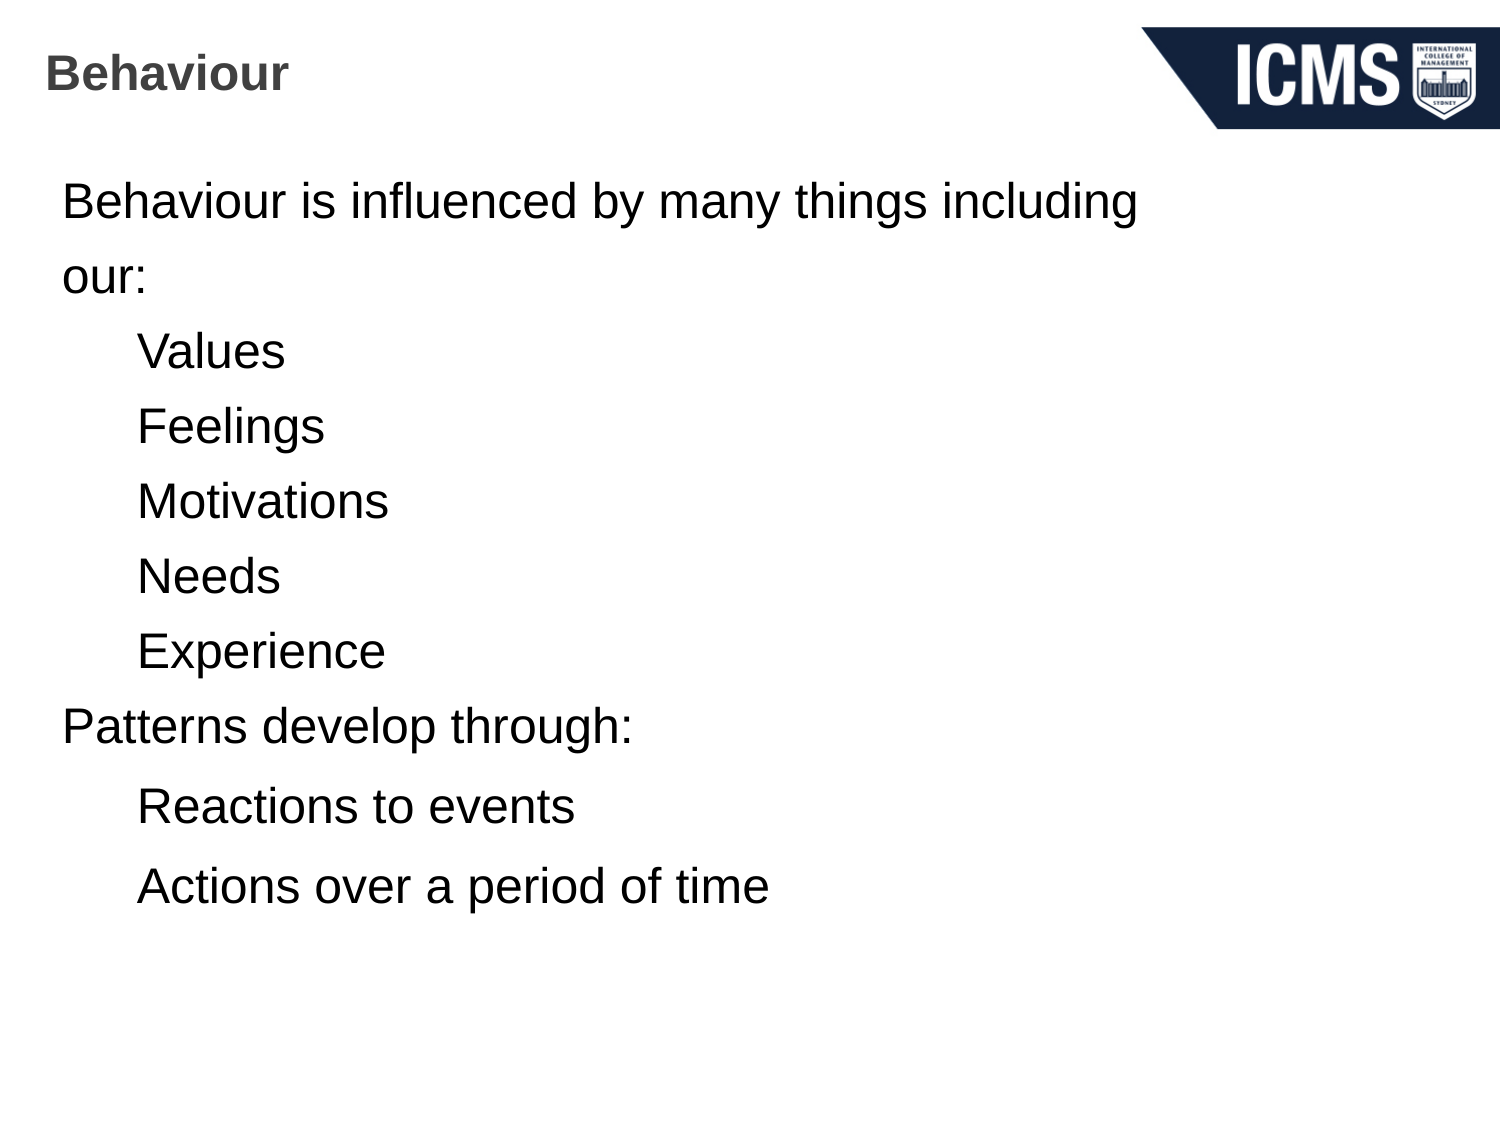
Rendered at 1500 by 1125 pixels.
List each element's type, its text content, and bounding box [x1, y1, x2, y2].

title Behaviour [30, 30, 1306, 119]
picture [0, 0, 1500, 189]
text_box Behaviour is influenced by many things including our: Values Feelings Motivations Needs Experience Patterns develop through: Reactions to events Actions over a period of time [47, 160, 1453, 1011]
